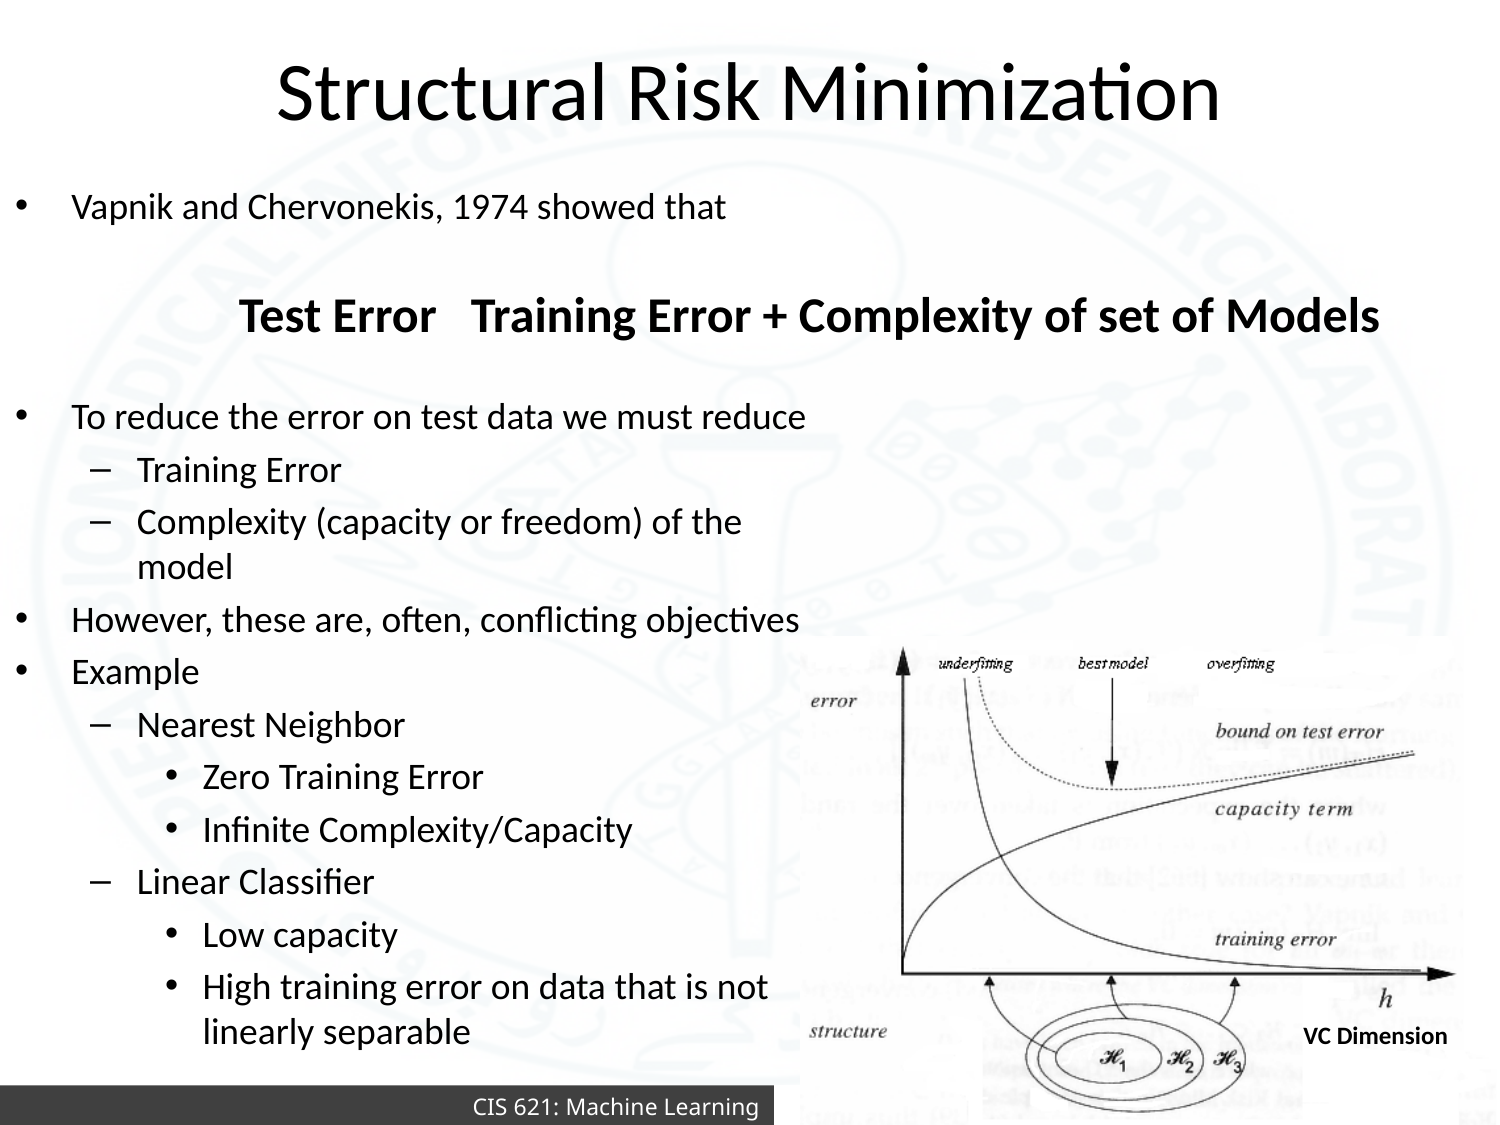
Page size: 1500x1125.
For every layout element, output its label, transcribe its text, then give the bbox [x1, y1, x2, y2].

list Vapnik and Chervonekis, 1974 showed that To reduce the error on test data we must reduce Training Error Complexity (capacity or freedom) of the model However, these are, often, conflicting objectives Example Nearest Neighbor Zero Training Error Infinite Complexity/Capacity Linear Classifier Low capacity High training error on data that is not linearly separable [0, 174, 827, 1005]
picture [799, 636, 1500, 1125]
title Structural Risk Minimization [75, 24, 1425, 150]
